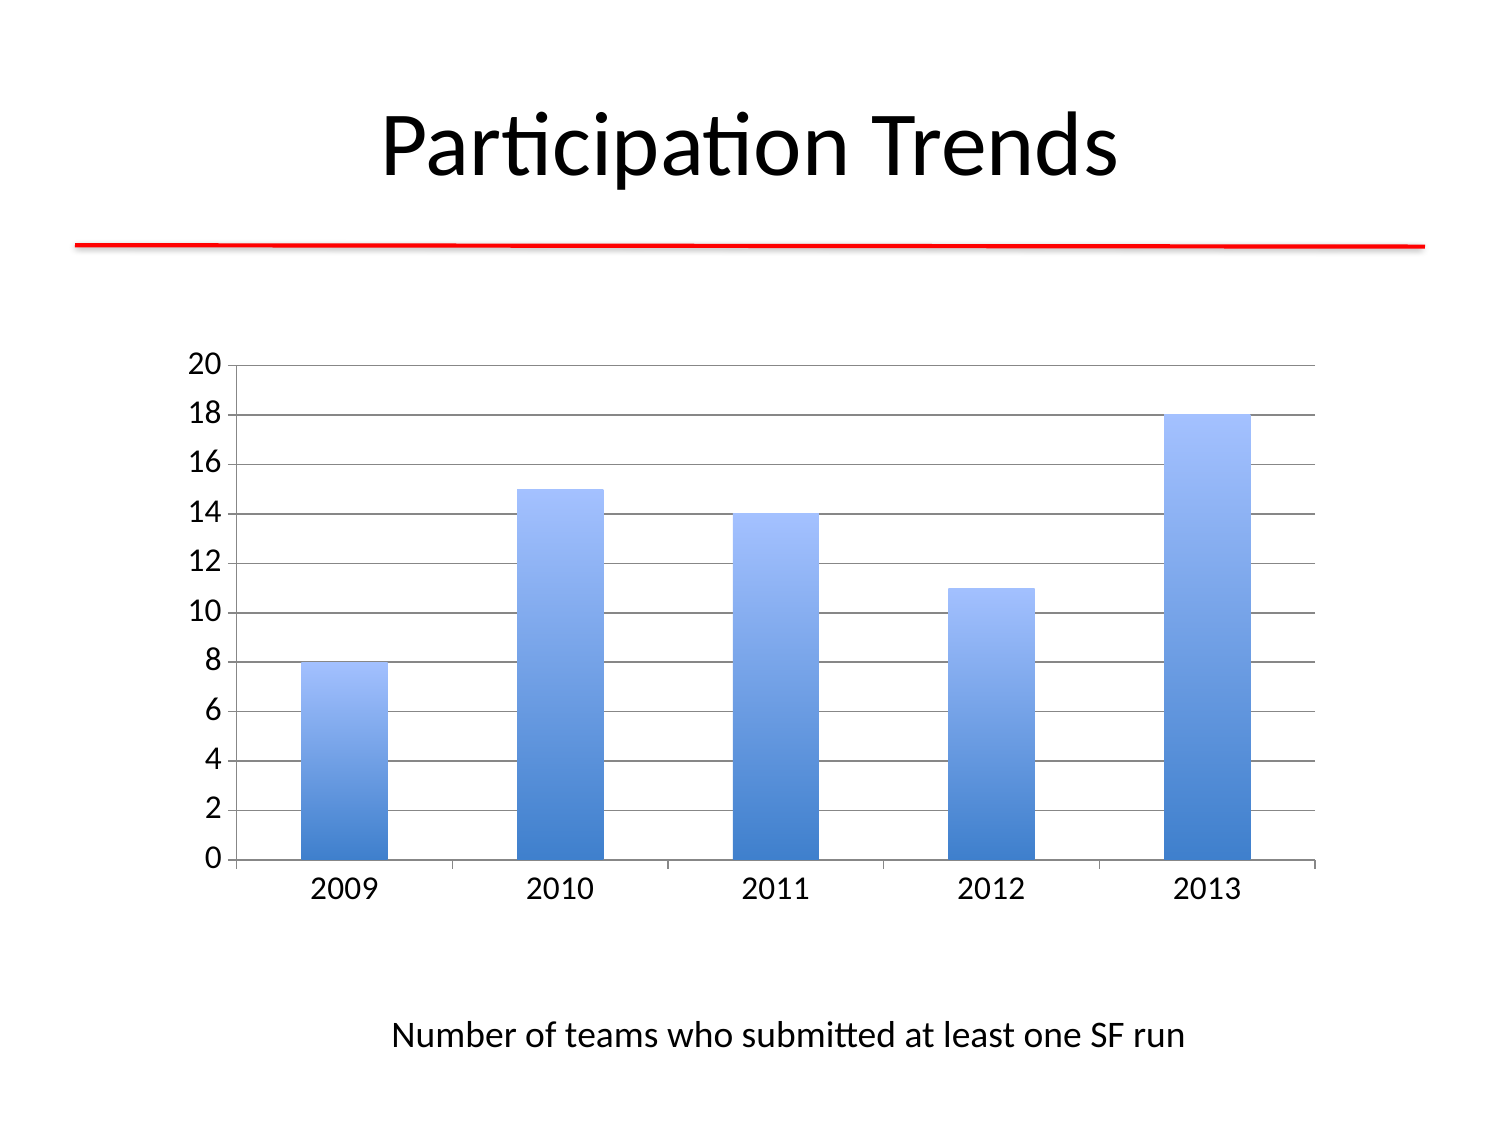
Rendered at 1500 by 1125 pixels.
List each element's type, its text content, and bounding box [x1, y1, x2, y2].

text_box Number of teams who submitted at least one SF run [376, 1002, 1202, 1063]
title Participation Trends [75, 45, 1425, 233]
chart [163, 337, 1339, 920]
